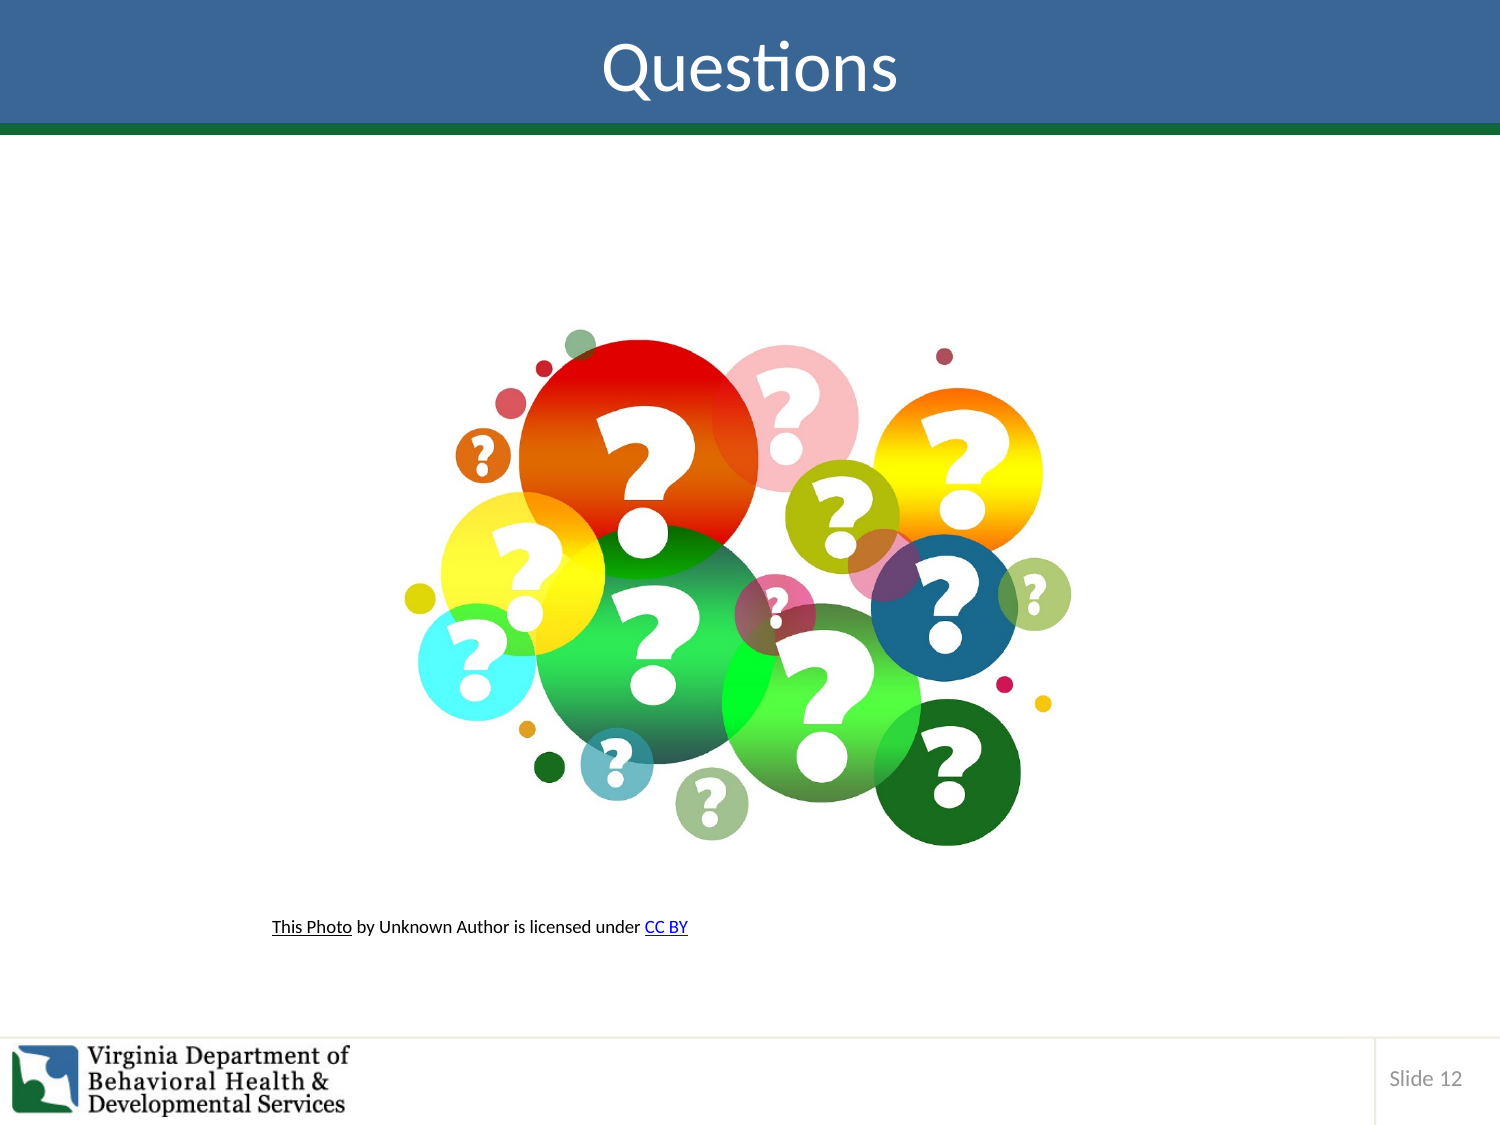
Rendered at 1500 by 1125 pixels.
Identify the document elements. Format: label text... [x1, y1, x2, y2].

picture [12, 1043, 350, 1117]
title Questions [0, 0, 1500, 125]
text_box This Photo by Unknown Author is licensed under CC BY [257, 914, 1218, 945]
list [257, 267, 1218, 908]
